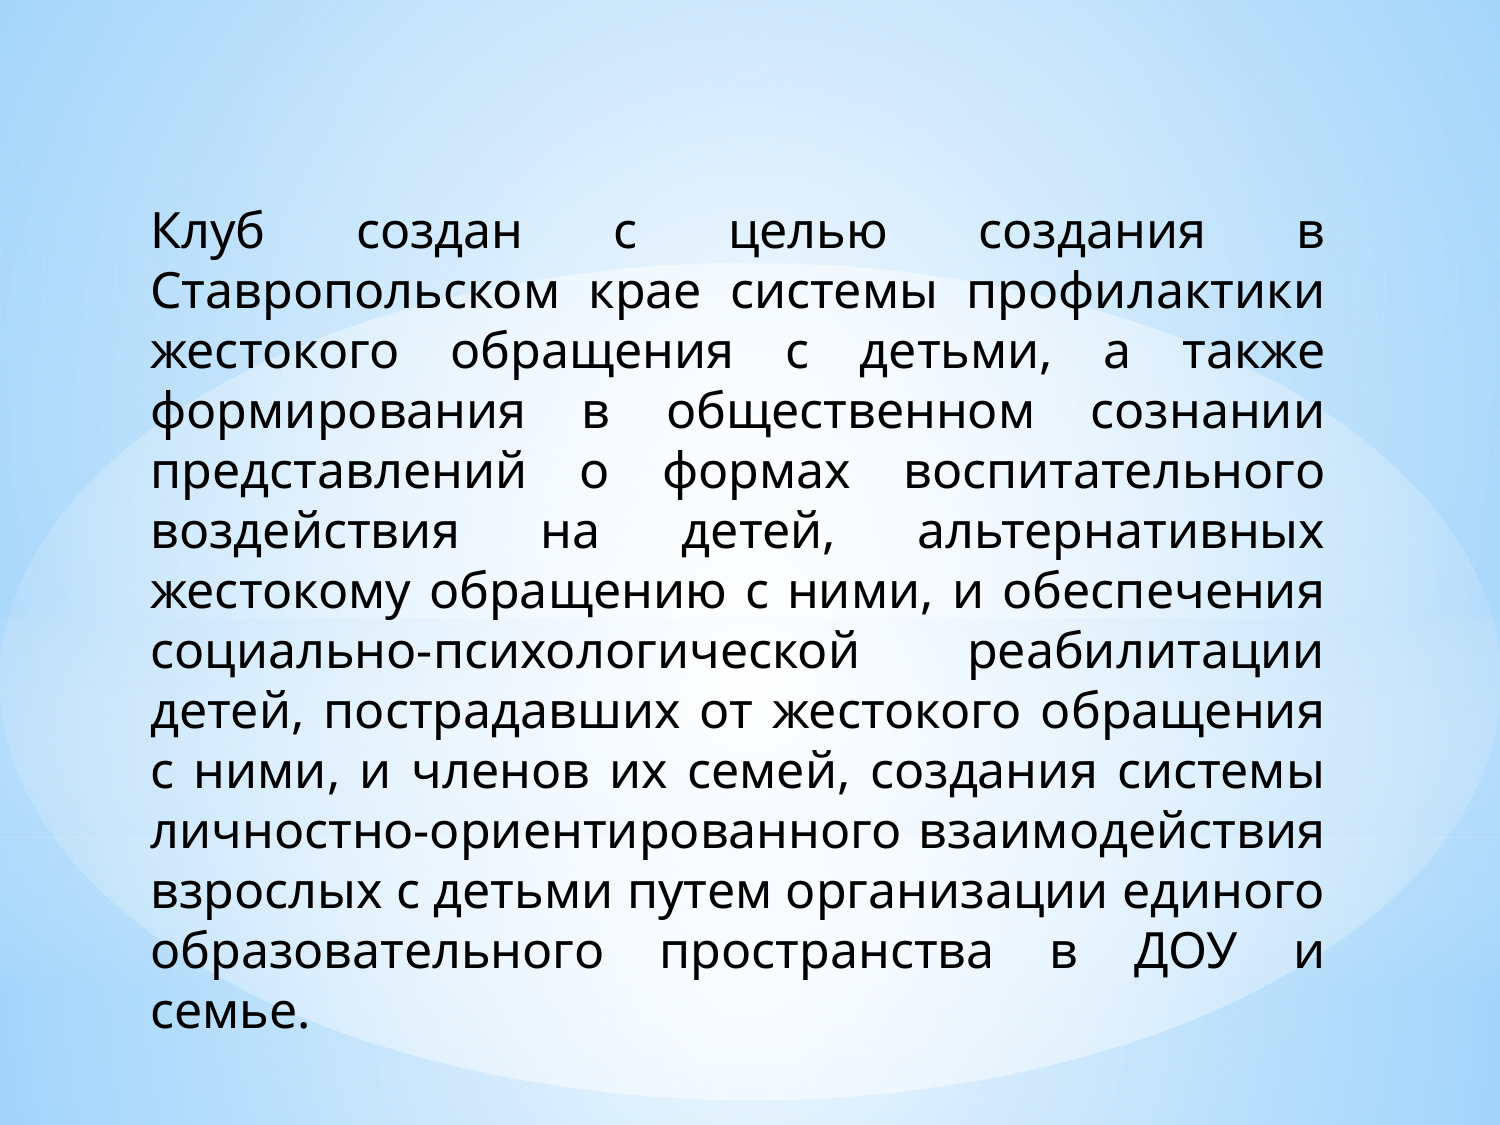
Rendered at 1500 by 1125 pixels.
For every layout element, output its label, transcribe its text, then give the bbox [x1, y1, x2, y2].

text_box Клуб создан с целью создания в Ставропольском крае системы профилактики жестокого обращения с детьми, а также формирования в общественном сознании представлений о формах воспитательного воздействия на детей, альтернативных жестокому обращению с ними, и обеспечения социально-психологической реабилитации детей, пострадавших от жестокого обращения с ними, и членов их семей, создания системы личностно-ориентированного взаимодействия взрослых с детьми путем организации единого образовательного пространства в ДОУ и семье. [135, 191, 1341, 1047]
